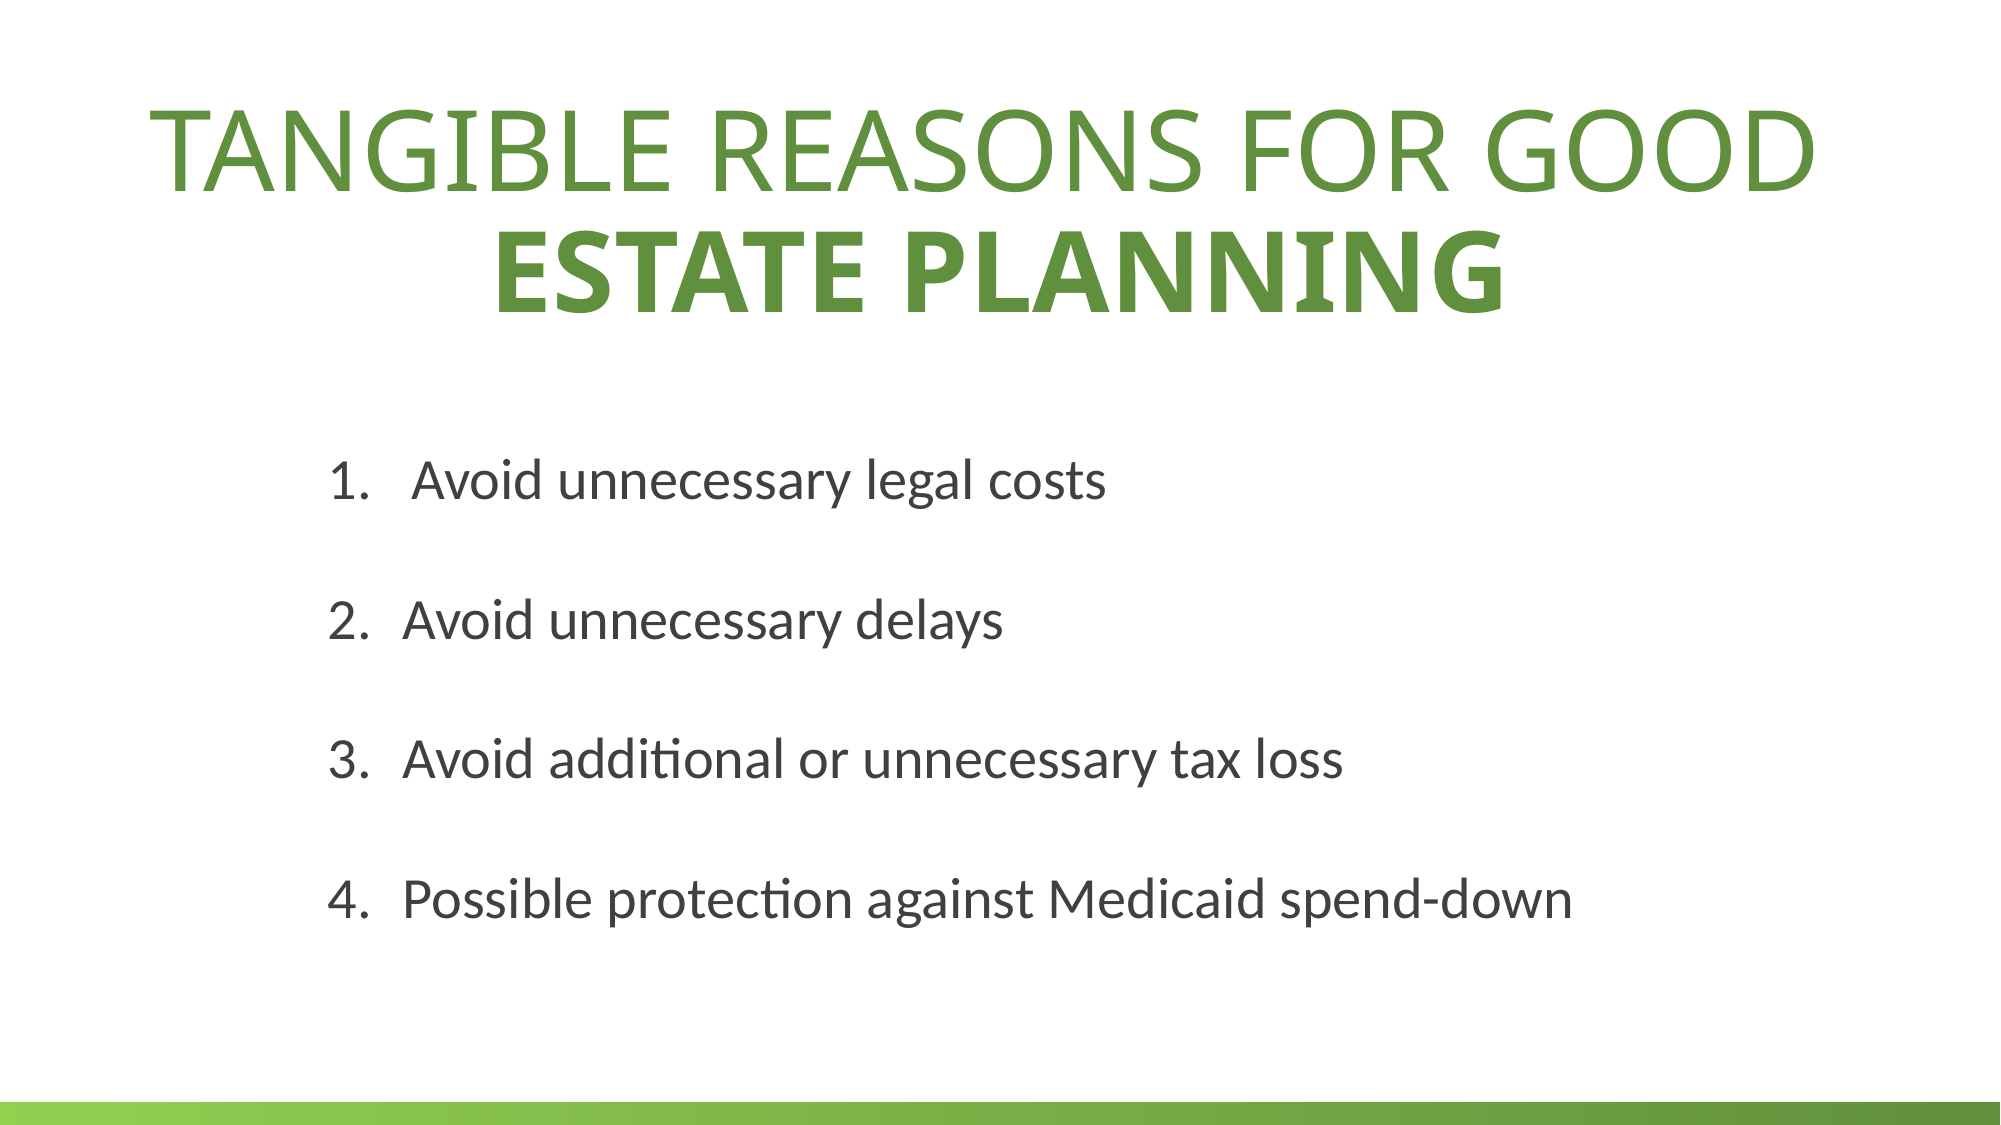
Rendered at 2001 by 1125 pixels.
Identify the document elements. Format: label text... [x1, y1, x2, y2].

text_box Avoid unnecessary legal costs Avoid unnecessary delays Avoid additional or unnecessary tax loss Possible protection against Medicaid spend-down [275, 384, 1725, 1038]
text_box TANGIBLE REASONS FOR GOOD ESTATE PLANNING [67, 107, 1933, 325]
